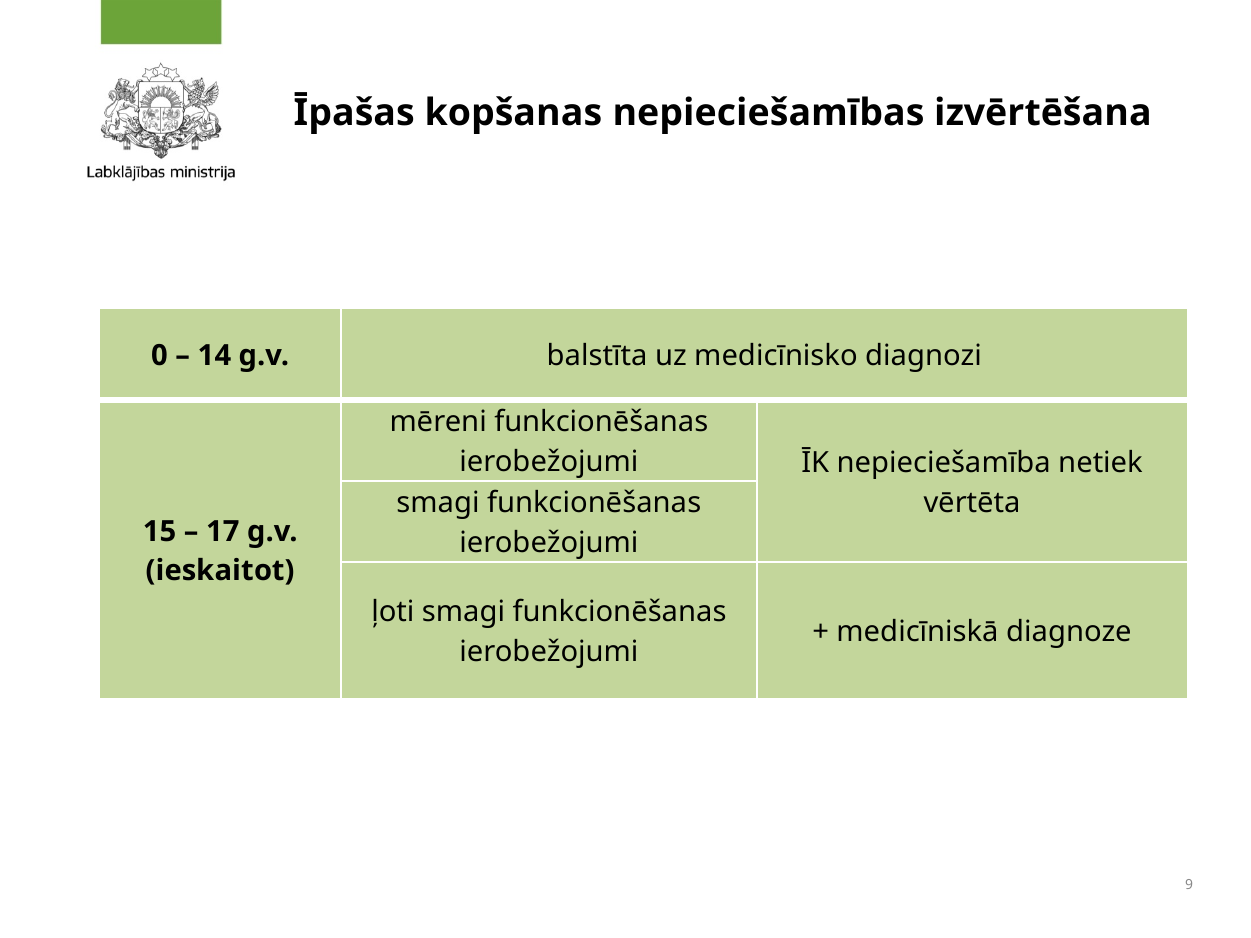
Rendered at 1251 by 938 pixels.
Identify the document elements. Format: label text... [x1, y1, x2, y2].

title Īpašas kopšanas nepieciešamības izvērtēšana [258, 52, 1188, 168]
table_cell ļoti smagi funkcionēšanas ierobežojumi [342, 563, 756, 698]
table_cell ĪK nepieciešamība netiek vērtēta [758, 403, 1187, 561]
table_header 0 – 14 g.v. [100, 309, 340, 397]
table_cell smagi funkcionēšanas ierobežojumi [342, 482, 756, 561]
table_cell + medicīniskā diagnoze [758, 563, 1187, 698]
table_cell 15 – 17 g.v. (ieskaitot) [100, 403, 340, 698]
table_header balstīta uz medicīnisko diagnozi [342, 309, 1187, 397]
slide_number 9 [1166, 864, 1209, 907]
table_cell mēreni funkcionēšanas ierobežojumi [342, 403, 756, 480]
picture [40, 0, 282, 268]
